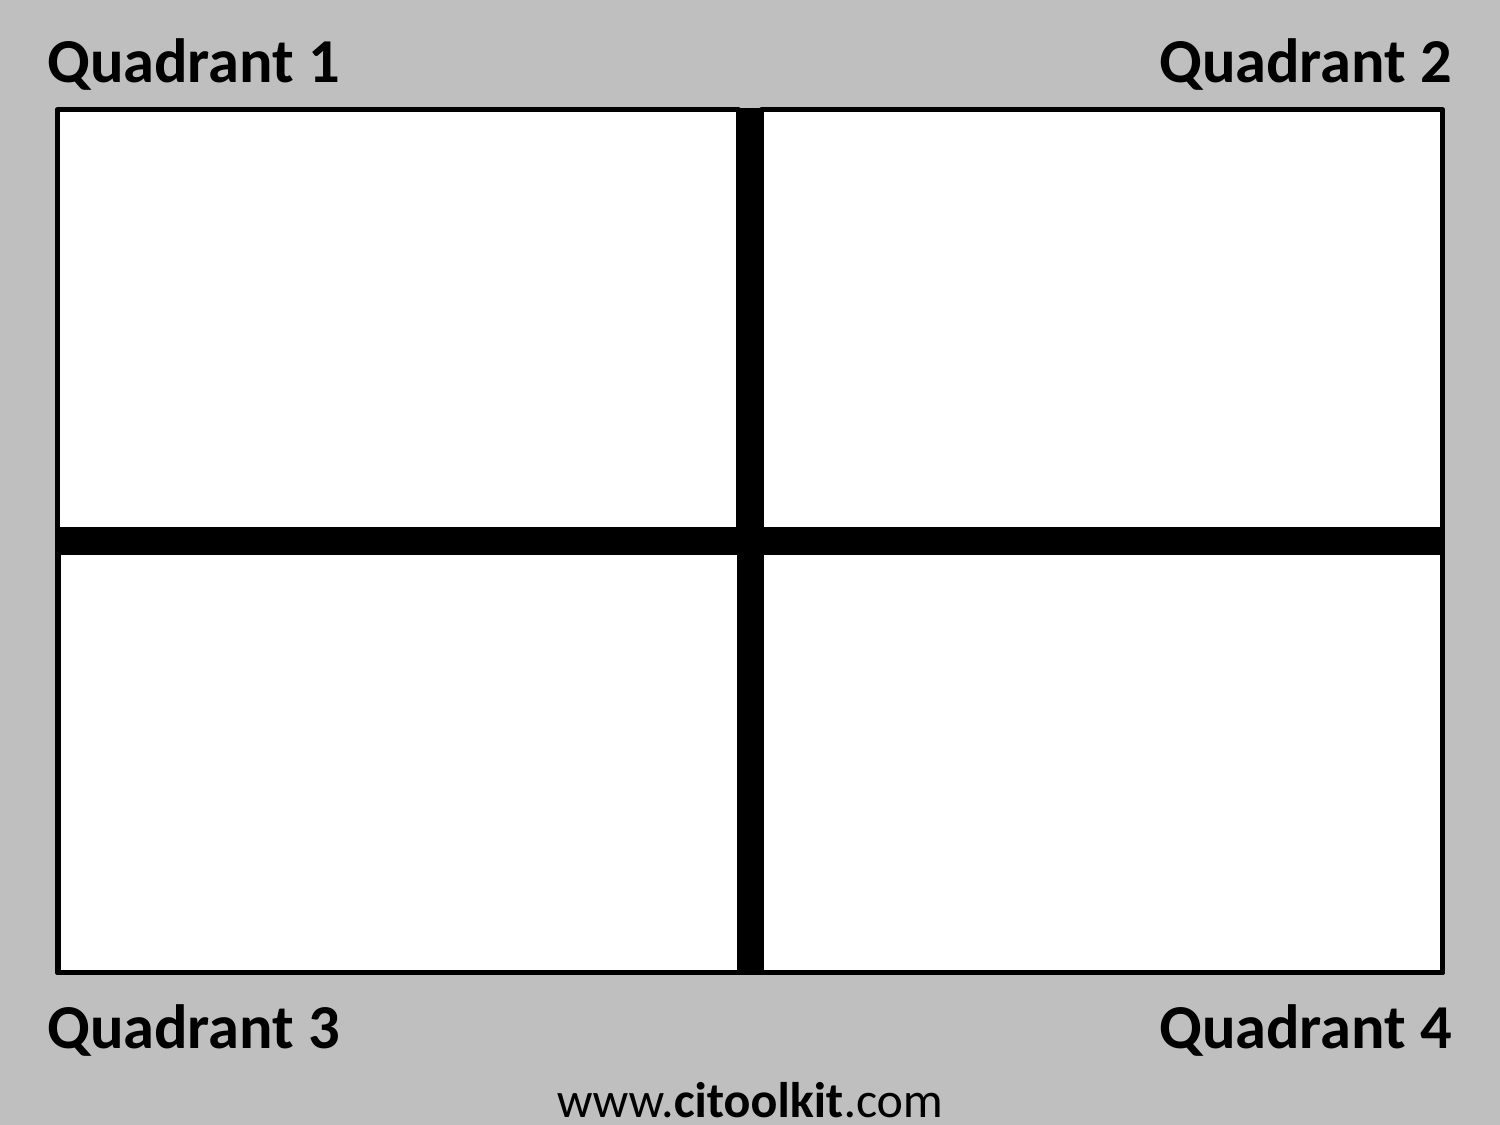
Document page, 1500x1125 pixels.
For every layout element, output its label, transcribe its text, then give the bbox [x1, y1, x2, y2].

text_box Quadrant 3 [32, 979, 356, 1068]
text_box Quadrant 2 [1144, 12, 1468, 103]
text_box Quadrant 4 [1144, 979, 1468, 1068]
text_box [55, 108, 741, 532]
text_box [55, 108, 1445, 975]
text_box [56, 551, 742, 975]
text_box Quadrant 1 [32, 12, 356, 103]
text_box [759, 108, 1445, 532]
text_box [0, 0, 1500, 1068]
text_box [759, 551, 1445, 975]
text_box www.citoolkit.com [0, 1068, 1500, 1125]
